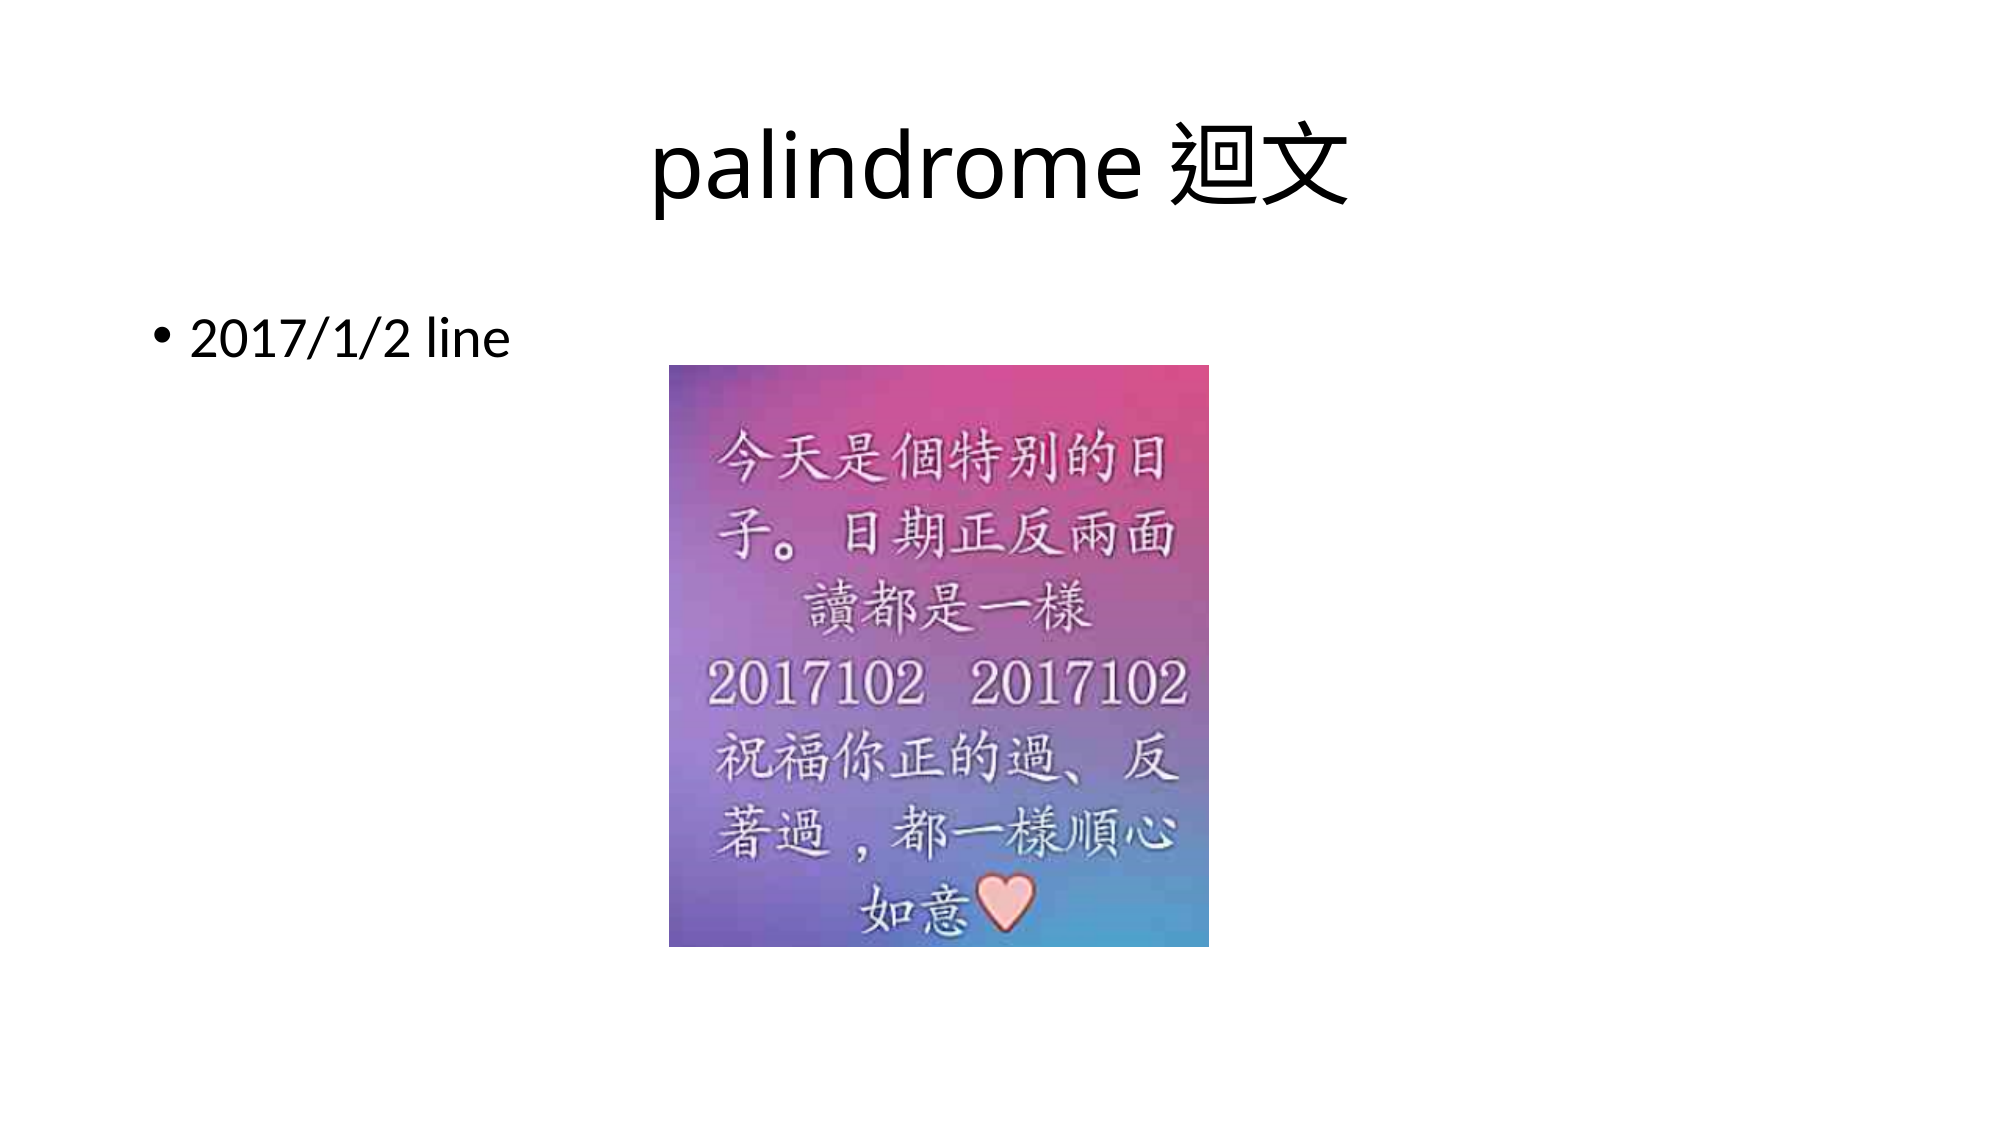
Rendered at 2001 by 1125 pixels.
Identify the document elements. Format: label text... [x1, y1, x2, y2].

title palindrome迴文 [137, 59, 1863, 278]
list 2017/1/2 line [137, 299, 1863, 1014]
picture [669, 365, 1209, 947]
